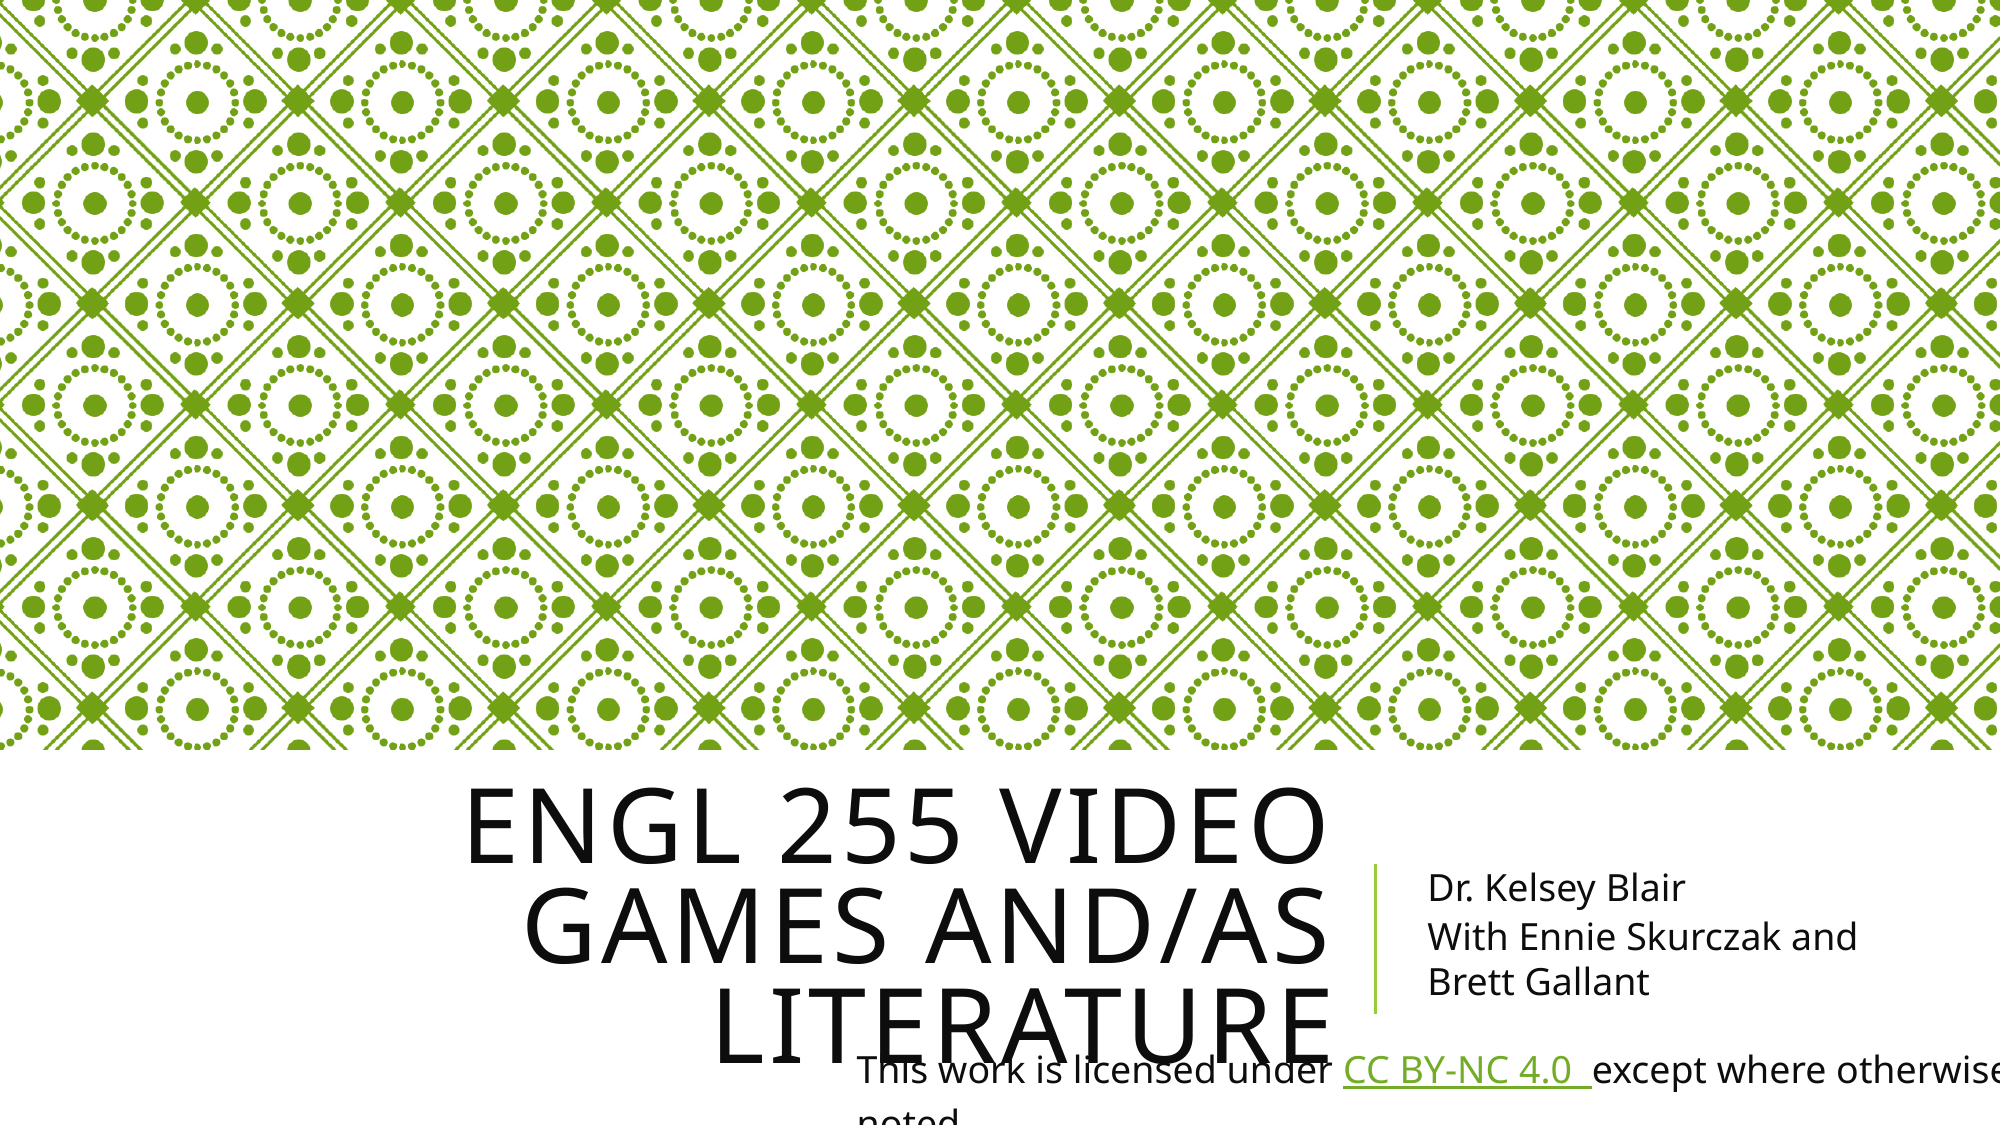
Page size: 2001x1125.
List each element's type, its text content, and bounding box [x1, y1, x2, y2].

subtitle Dr. Kelsey Blair With Ennie Skurczak and Brett Gallant [1412, 813, 1938, 973]
text_box [0, 0, 32, 32]
text_box This work is licensed under CC BY-NC 4.0 except where otherwise noted [841, 973, 2000, 1125]
title ENGL 255 Video Games and/AS Literature [75, 813, 1350, 1054]
